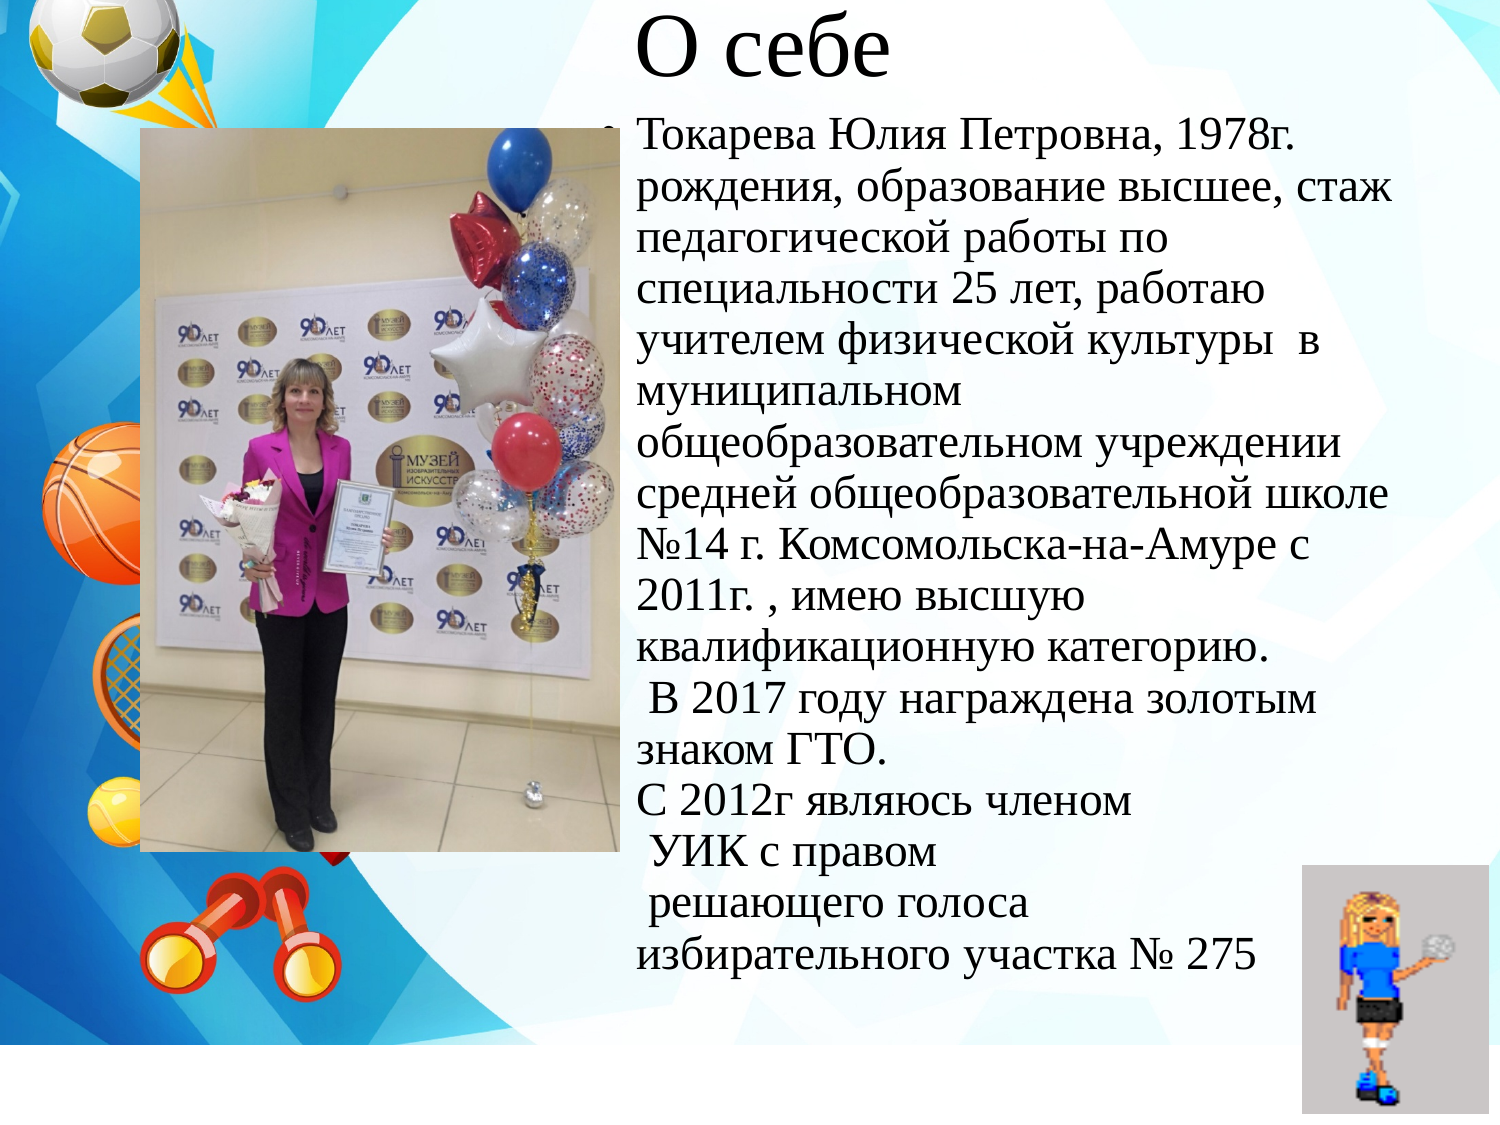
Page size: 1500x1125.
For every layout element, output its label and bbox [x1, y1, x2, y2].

picture [0, 0, 1500, 1114]
list [139, 128, 620, 852]
